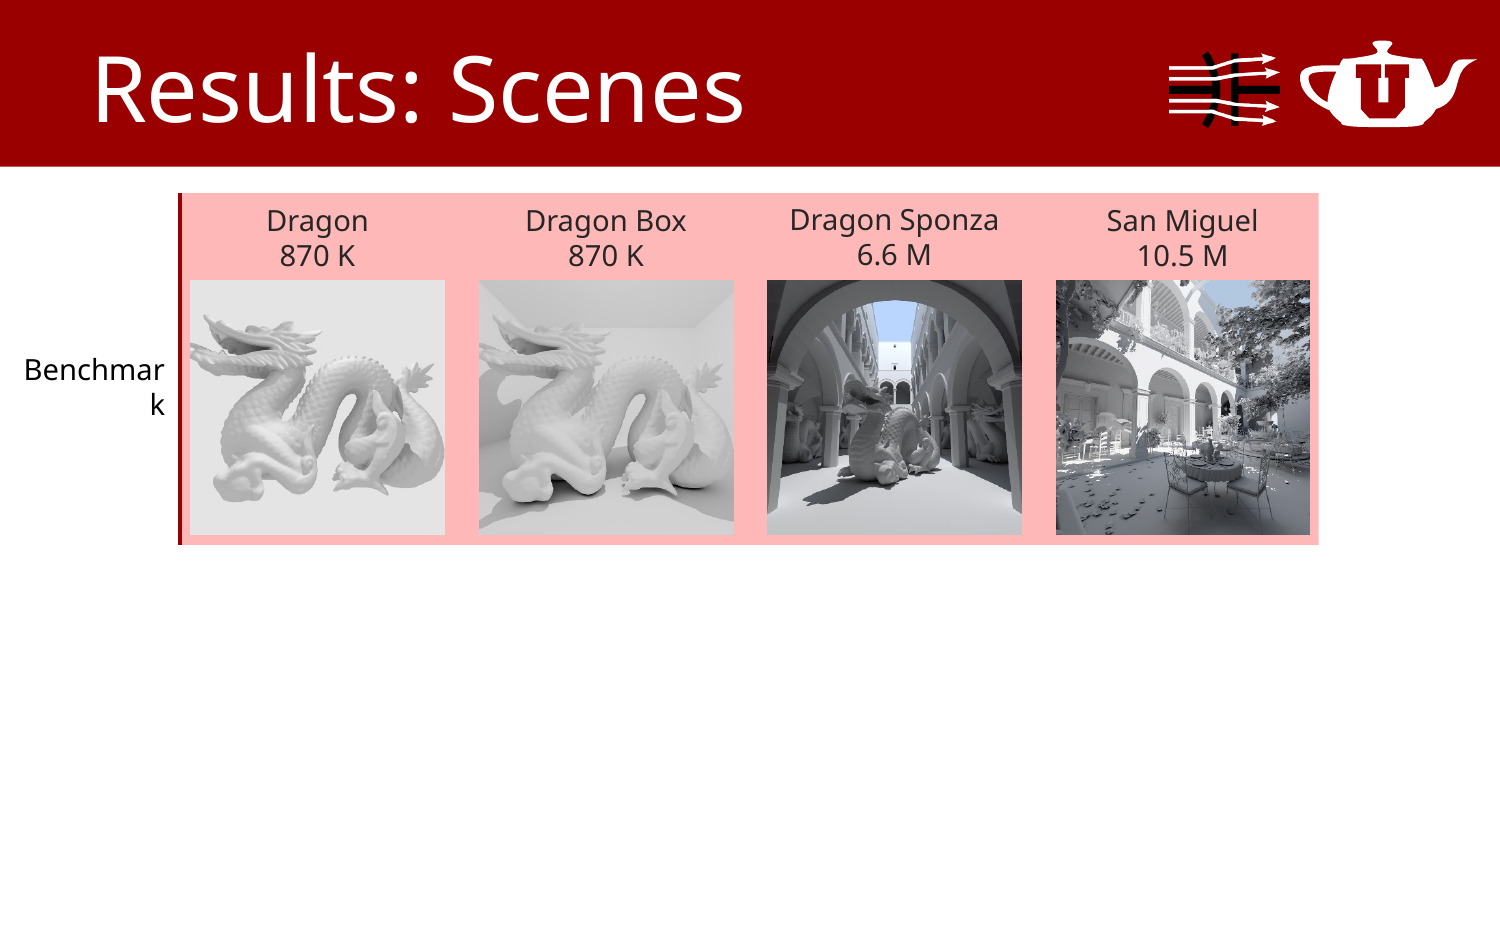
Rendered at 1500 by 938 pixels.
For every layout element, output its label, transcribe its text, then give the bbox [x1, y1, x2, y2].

text_box Dragon Box 870 K [478, 194, 733, 280]
picture [1055, 280, 1310, 535]
picture [1250, 51, 1280, 128]
text_box San Miguel 10.5 M [1056, 194, 1310, 280]
text_box Dragon Sponza 6.6 M [767, 193, 1022, 279]
text_box Dragon 870 K [190, 194, 445, 280]
title Results: Scenes [75, 31, 1250, 167]
text_box Benchmark [0, 343, 175, 429]
picture [767, 280, 1022, 535]
text_box [178, 191, 1321, 547]
picture [479, 280, 734, 535]
picture [190, 280, 445, 535]
